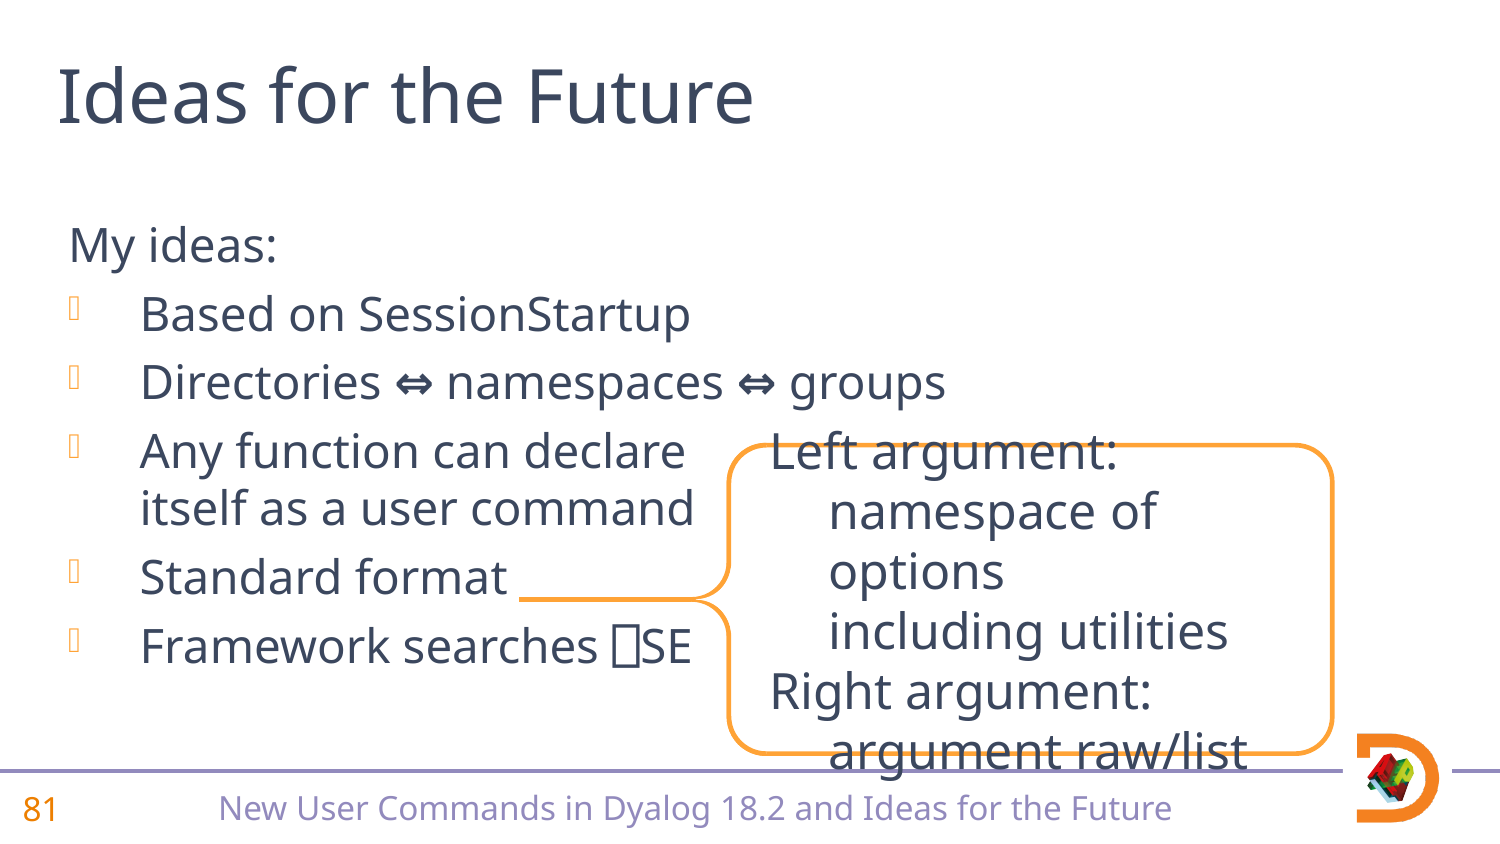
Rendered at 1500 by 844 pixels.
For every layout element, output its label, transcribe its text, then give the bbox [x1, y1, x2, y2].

list My ideas: Based on SessionStartup Directories ⇔ namespaces ⇔ groups Any function can declare itself as a user command Standard format Framework searches ⎕SE [53, 207, 963, 740]
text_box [518, 444, 1333, 754]
text_box + Ideas for the Future [0, 0, 818, 216]
picture [1342, 723, 1453, 833]
